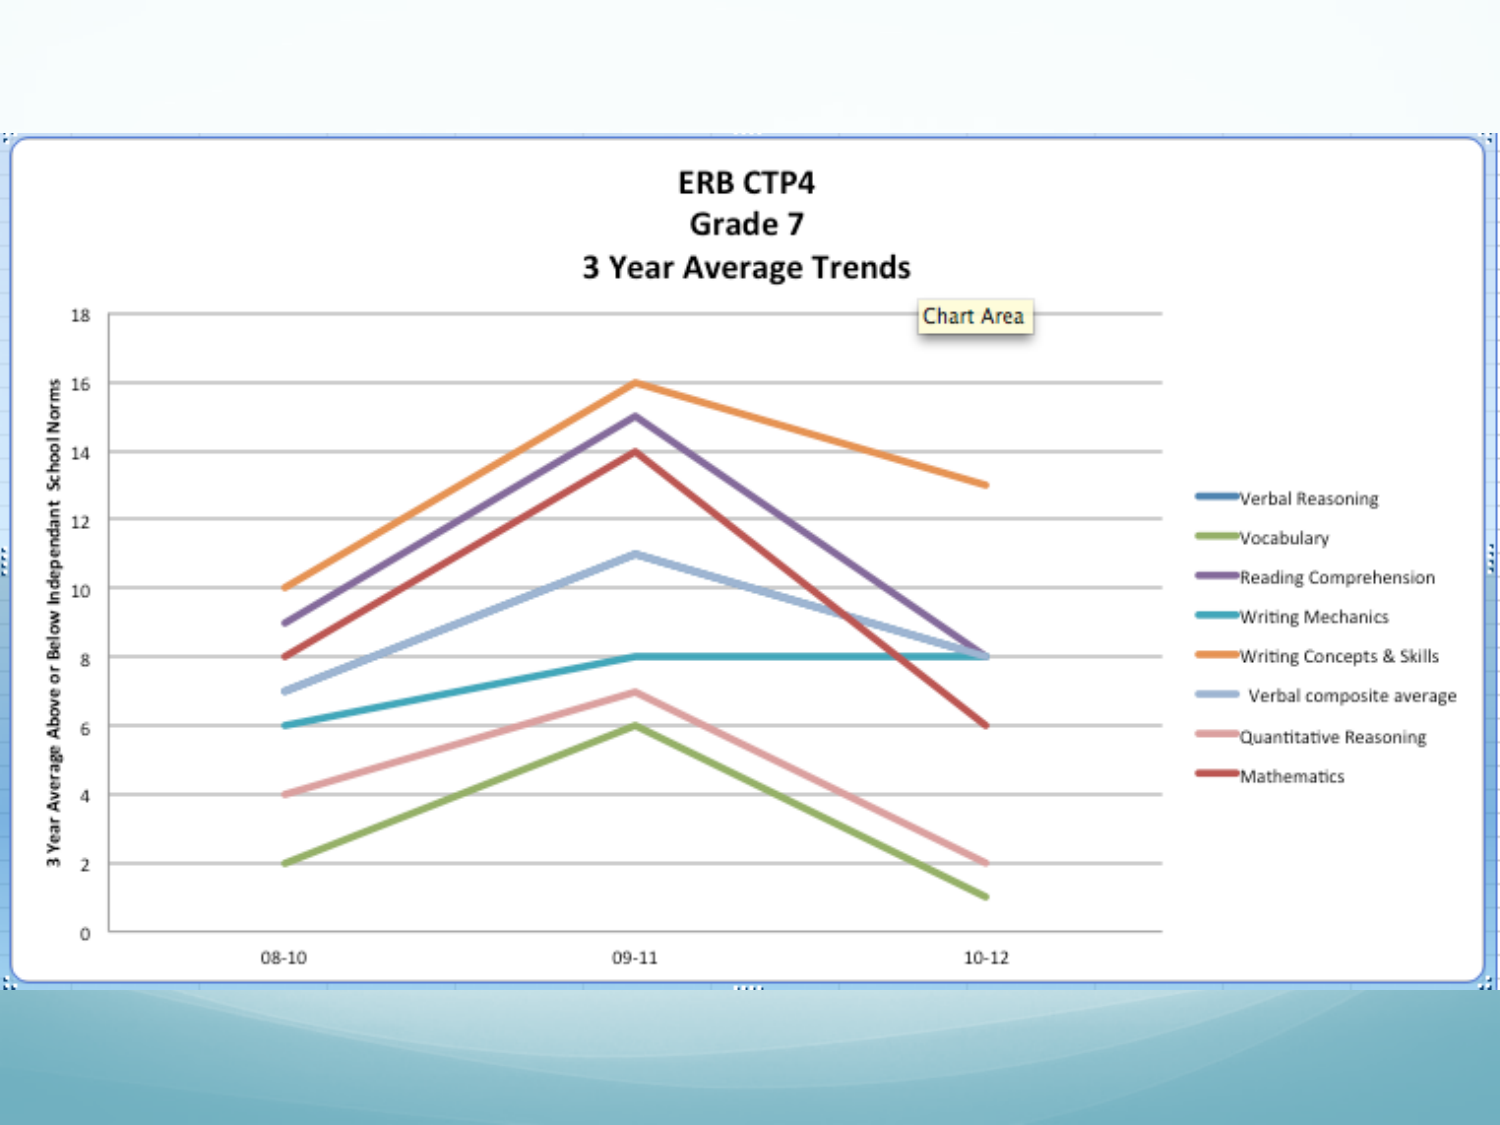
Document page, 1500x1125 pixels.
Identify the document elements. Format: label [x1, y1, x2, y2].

picture [0, 132, 1500, 991]
